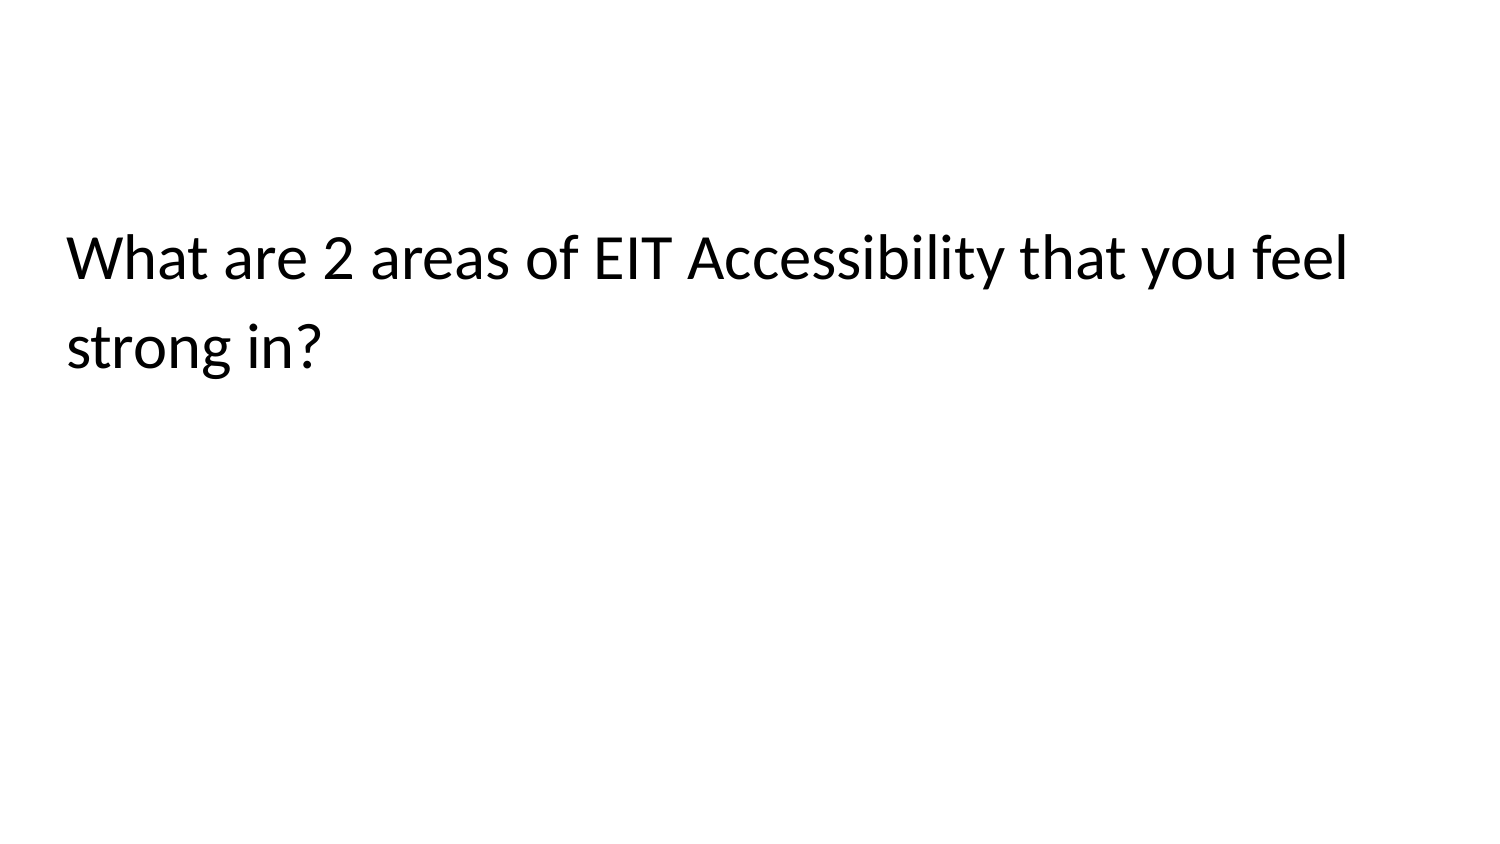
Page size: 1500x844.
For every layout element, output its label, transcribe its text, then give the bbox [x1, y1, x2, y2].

list What are 2 areas of EIT Accessibility that you feel strong in? [51, 189, 1449, 750]
